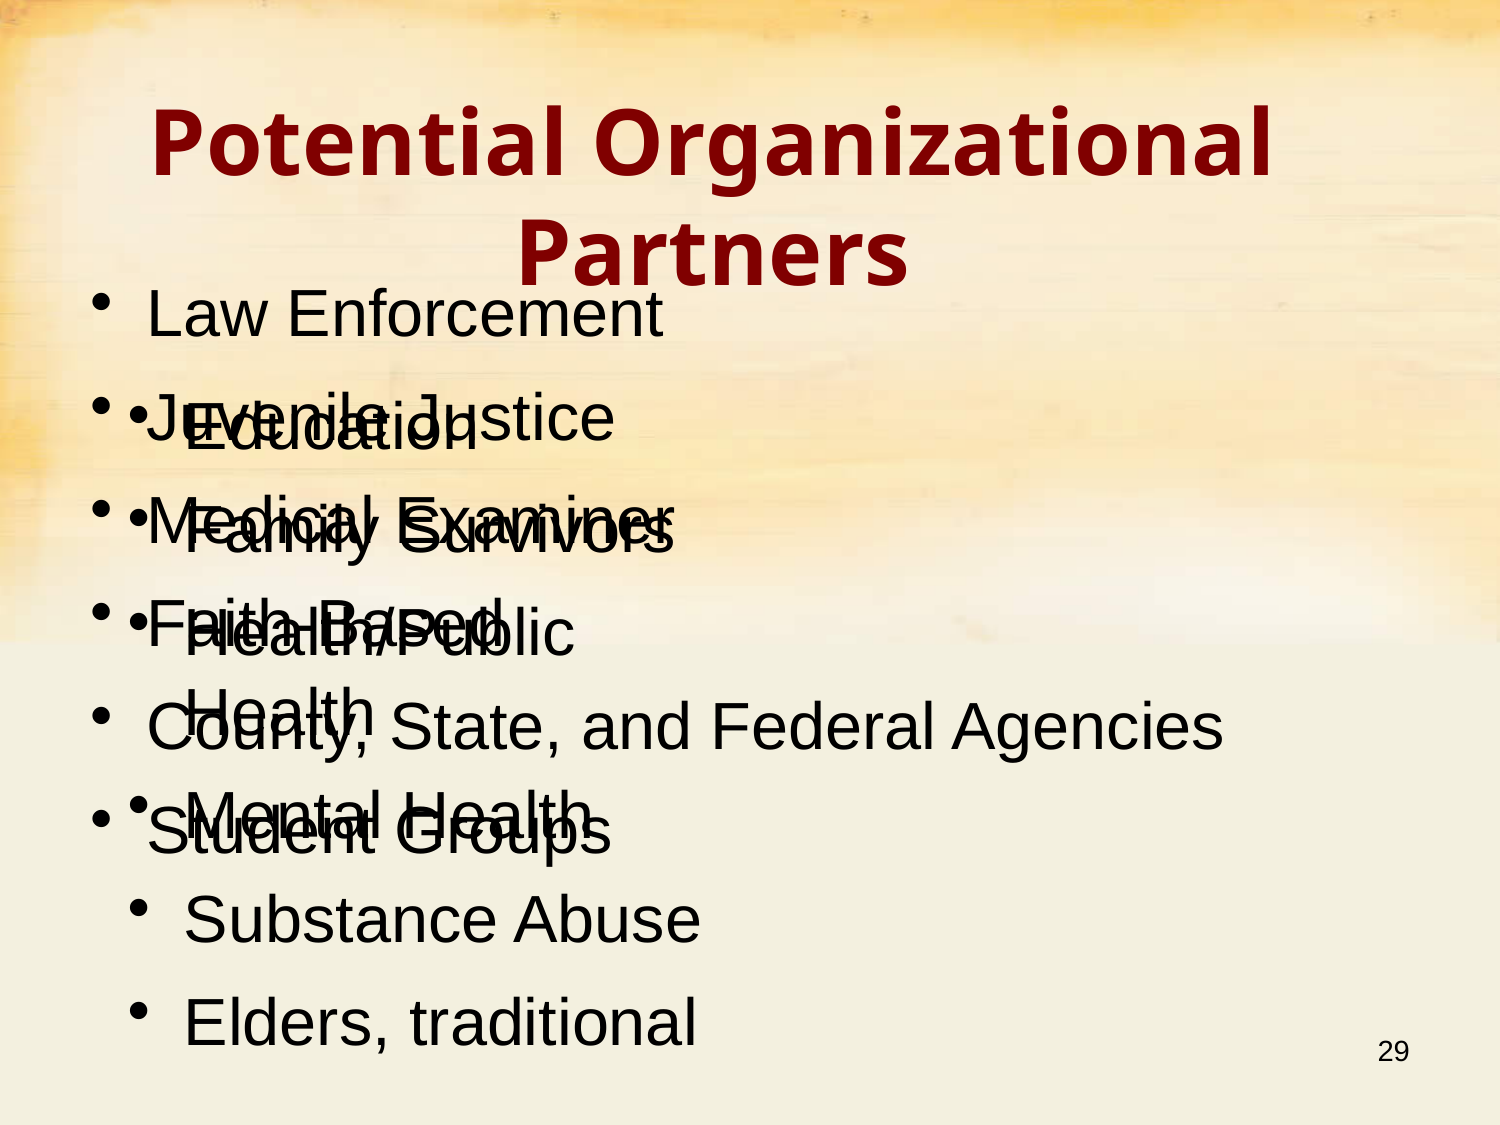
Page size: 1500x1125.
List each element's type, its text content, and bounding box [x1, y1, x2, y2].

picture [0, 0, 1500, 1125]
list Law Enforcement Juvenile Justice Medical Examiner Faith-Based County, State, and Federal Agencies Student Groups [74, 262, 1426, 1006]
slide_number 29 [1074, 1024, 1426, 1103]
list Education Family Survivors Health/Public Health Mental Health Substance Abuse Elders, traditional [112, 1006, 738, 1051]
title Potential Organizational Partners [37, 99, 1388, 288]
